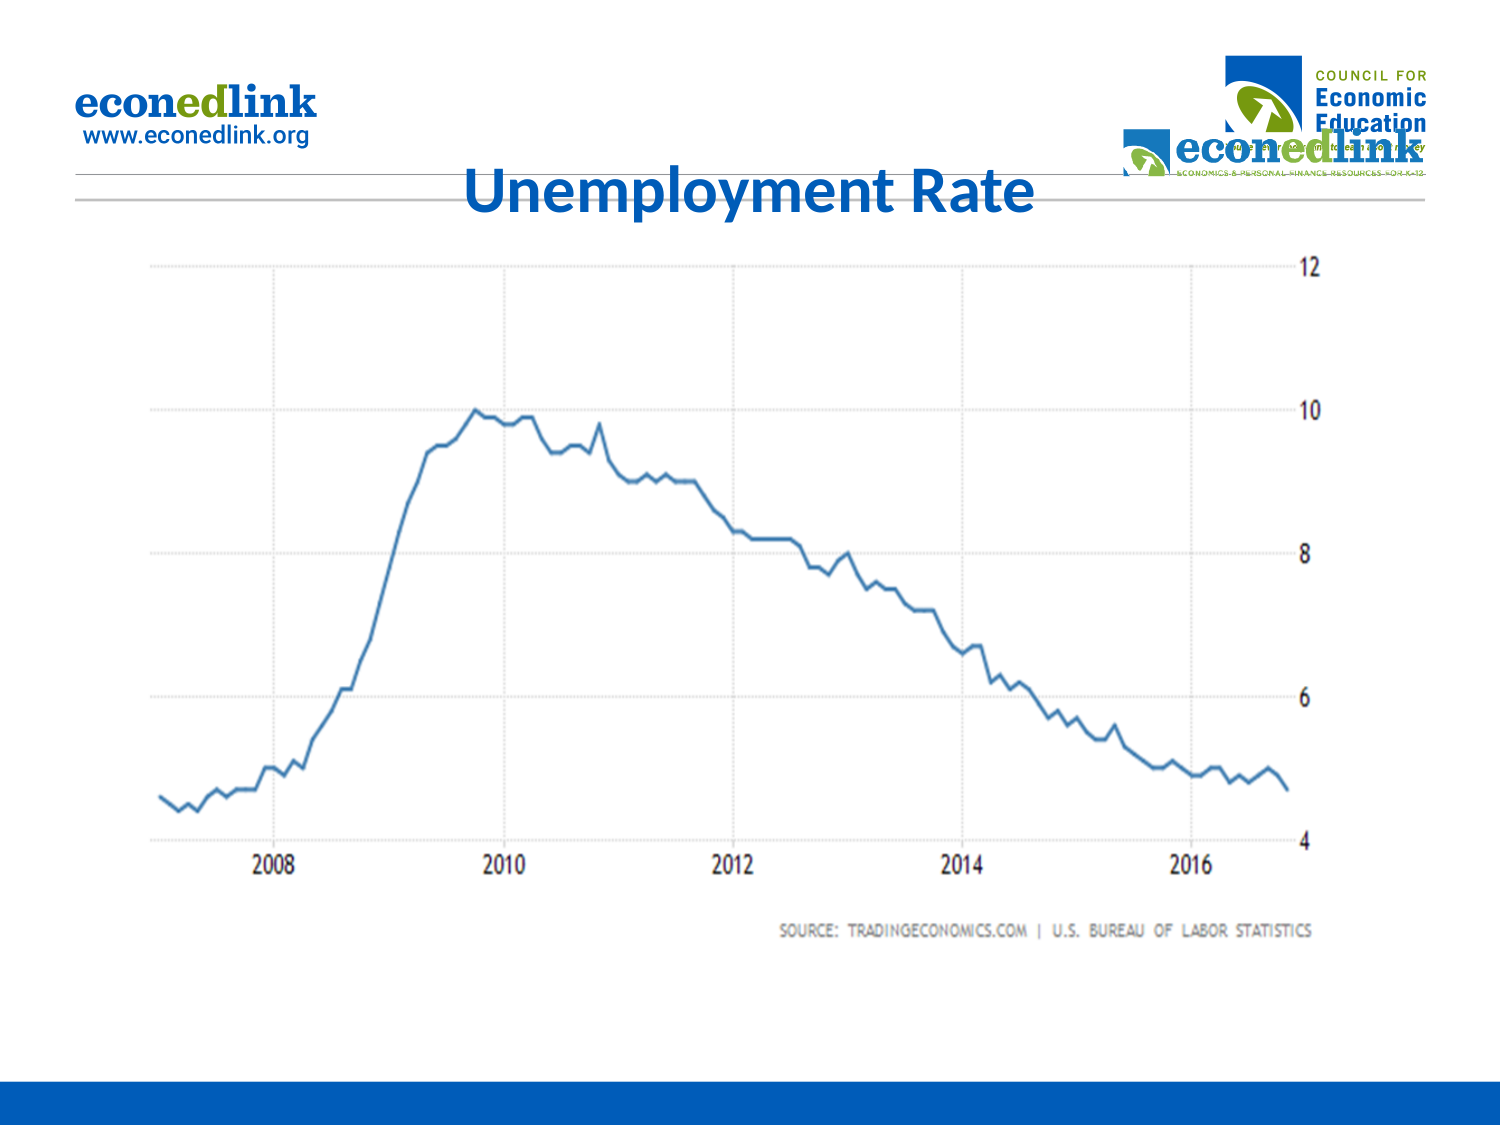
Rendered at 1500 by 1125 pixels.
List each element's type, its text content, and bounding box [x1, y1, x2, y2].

picture [0, 0, 1500, 1125]
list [112, 224, 1388, 963]
title Unemployment Rate [74, 99, 1426, 201]
